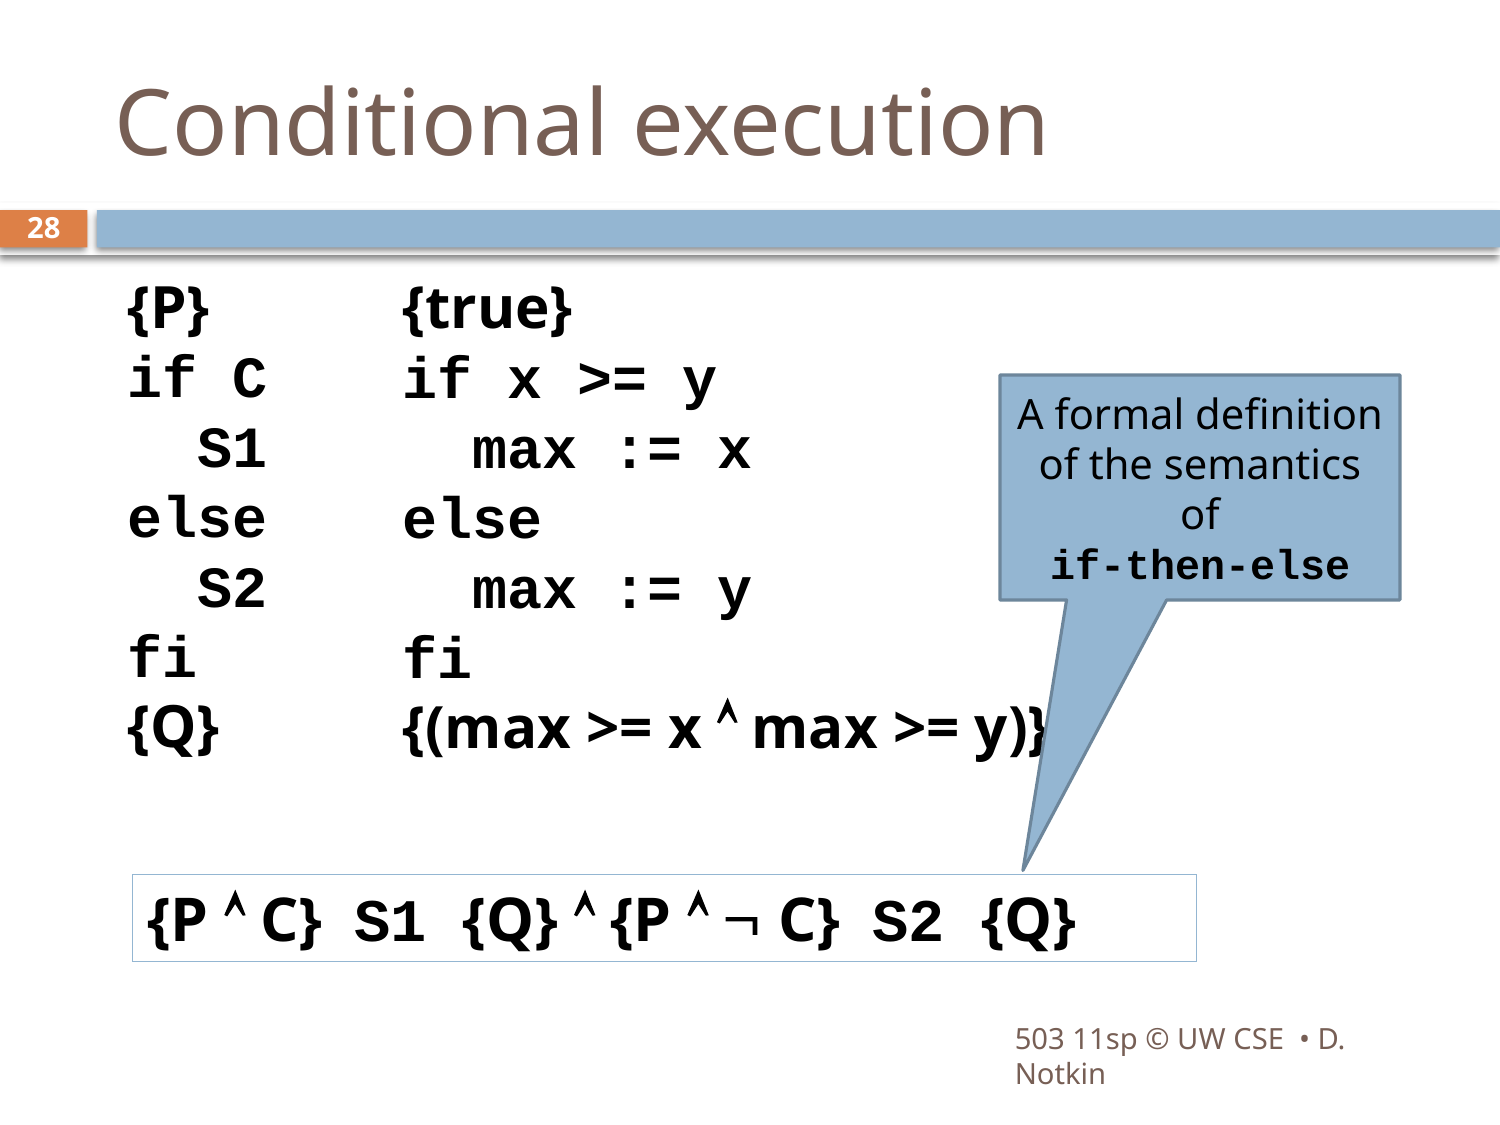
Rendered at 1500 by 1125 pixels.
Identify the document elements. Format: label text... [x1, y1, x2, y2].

list {P} if C S1 else S2 fi {Q} [112, 262, 652, 1000]
slide_number 28 [0, 208, 88, 249]
text_box {P  C} S1 {Q}  {P   C} S2 {Q} [132, 874, 1197, 962]
text_box A formal definition of the semantics of if-then-else [998, 373, 1402, 872]
title Conditional execution [99, 37, 1438, 200]
list {true} if x >= y max := x else max := y fi {(max >= x  max >= y)} [387, 262, 1225, 831]
slide_number 503 11sp © UW CSE • D. Notkin [999, 1025, 1438, 1085]
